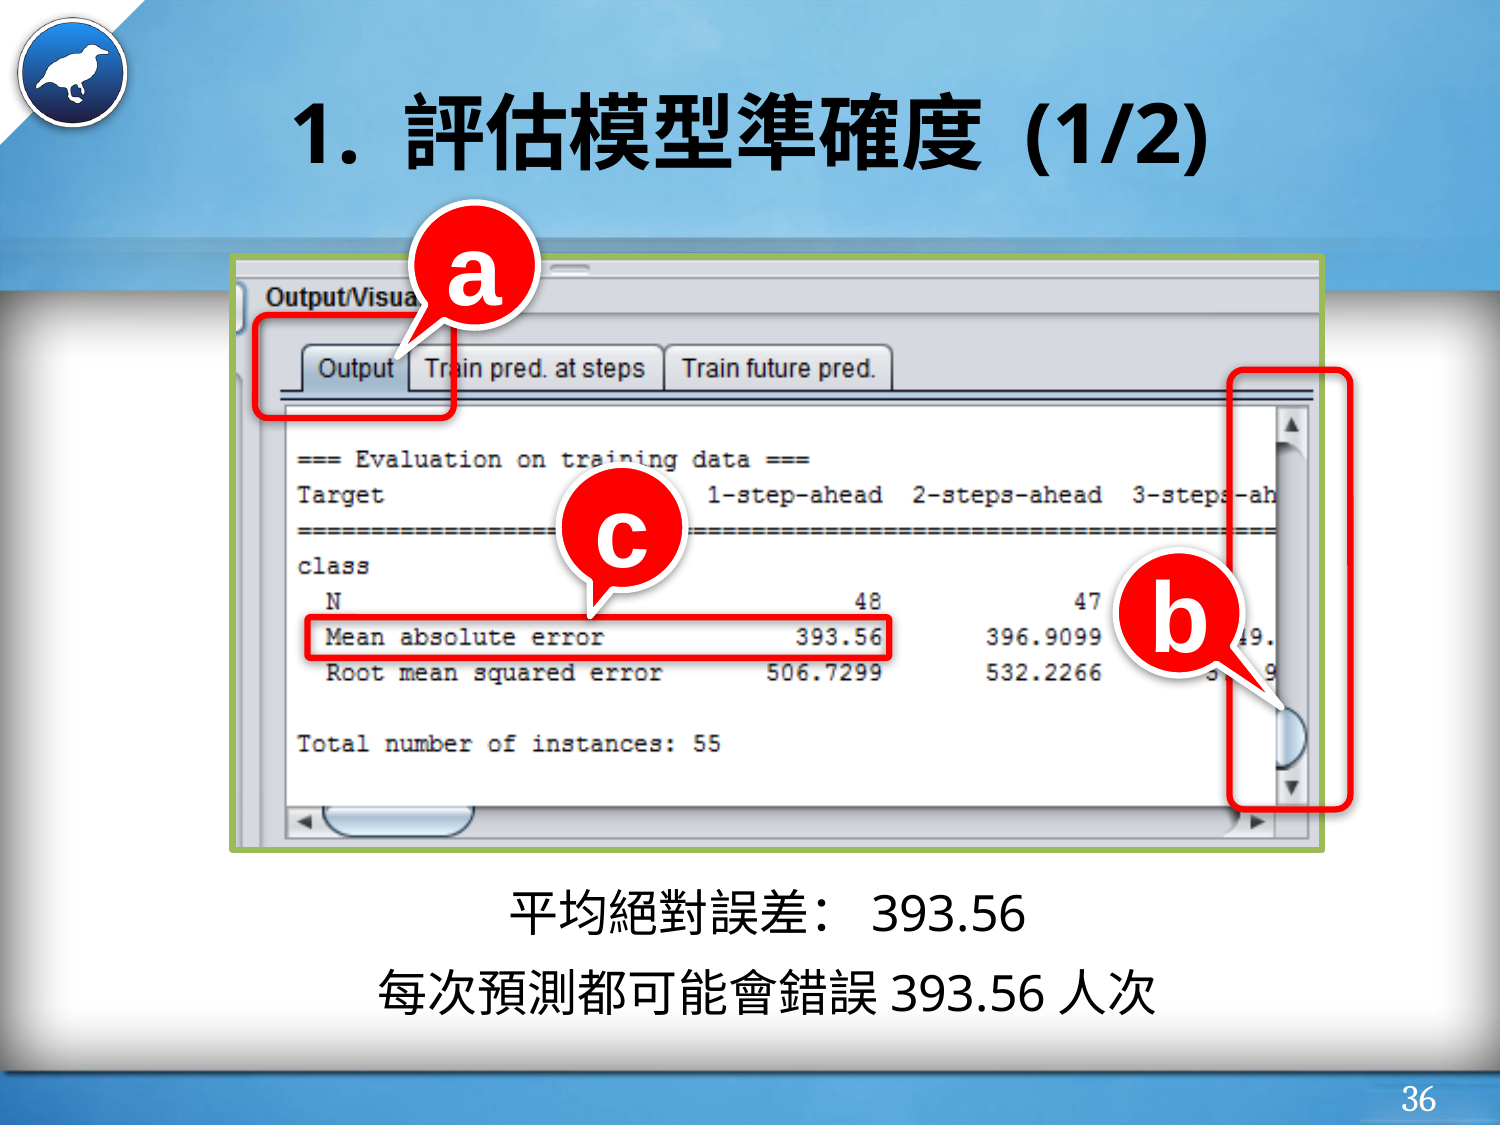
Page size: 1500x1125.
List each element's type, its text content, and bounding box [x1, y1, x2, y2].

title 1. 評估模型準確度 (1/2) [78, 27, 1422, 232]
picture [0, 0, 1500, 1125]
text_box a [411, 202, 538, 258]
slide_number ‹#› [1350, 1074, 1488, 1118]
list 平均絕對誤差：393.56 每次預測都可能會錯誤393.56人次 [354, 857, 1182, 977]
text_box [1324, 369, 1351, 810]
text_box [0, 0, 145, 145]
